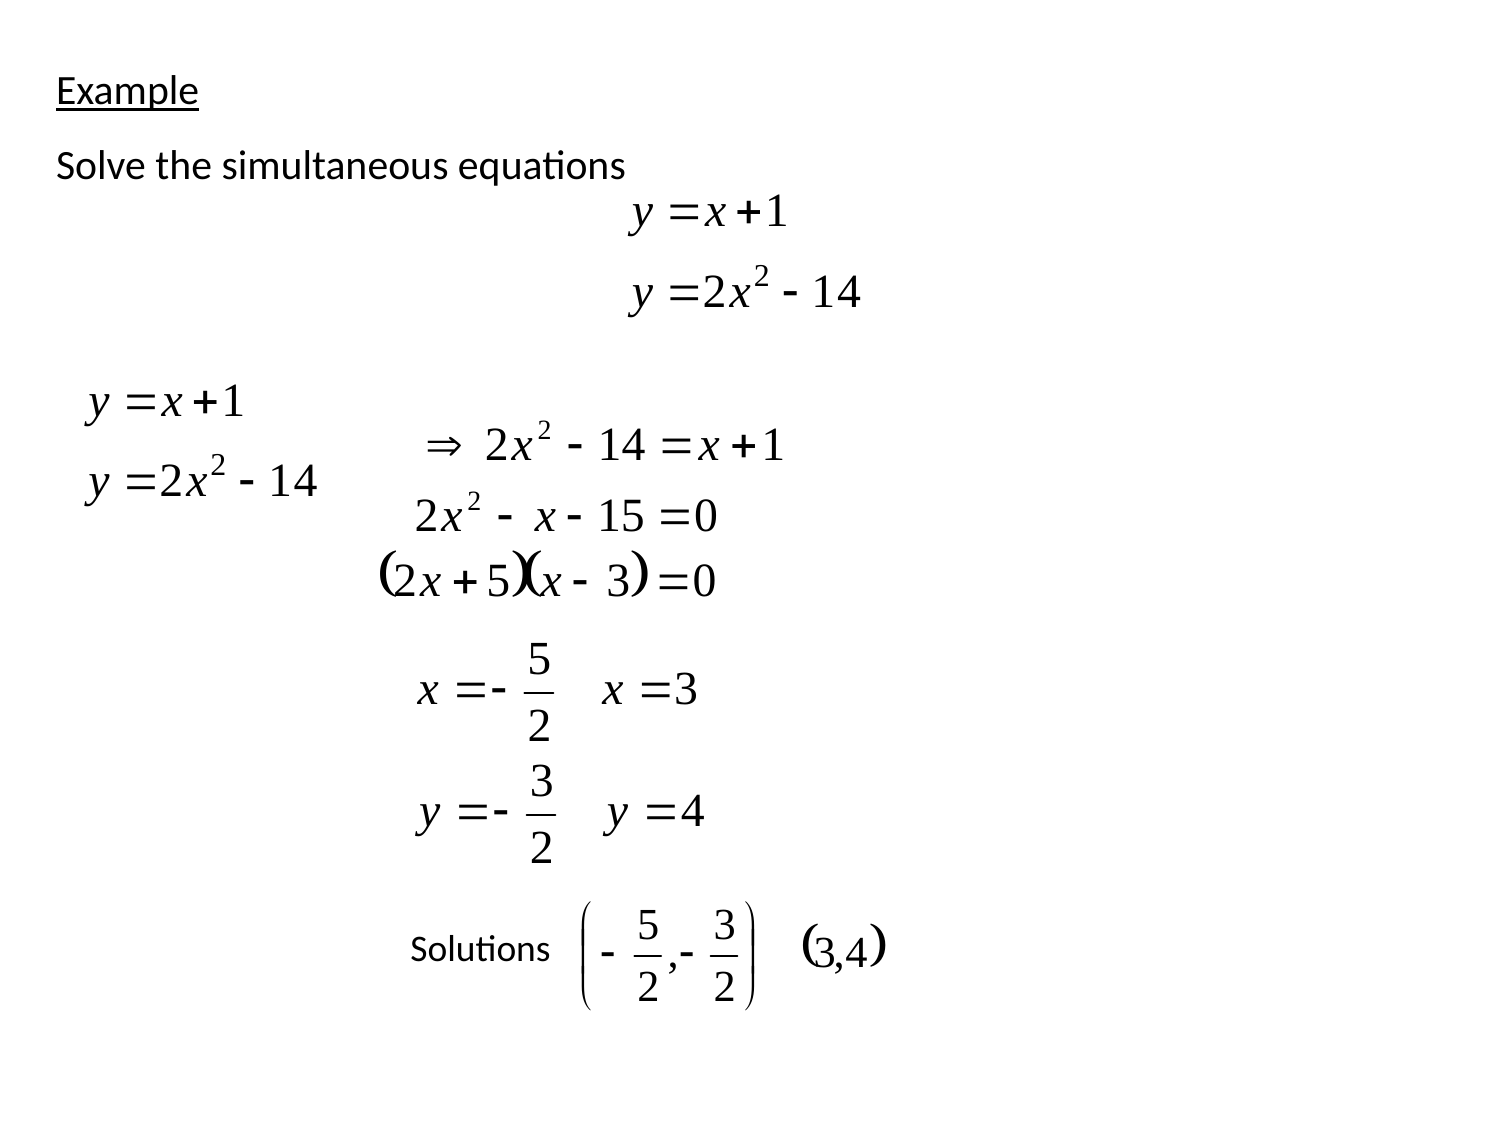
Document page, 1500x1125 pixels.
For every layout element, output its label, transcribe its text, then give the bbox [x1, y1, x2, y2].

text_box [371, 548, 723, 617]
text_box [572, 893, 888, 1019]
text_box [407, 629, 703, 750]
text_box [418, 408, 790, 473]
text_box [407, 479, 727, 544]
text_box Solutions [395, 916, 567, 977]
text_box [619, 184, 868, 328]
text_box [76, 373, 324, 517]
text_box Example Solve the simultaneous equations [41, 30, 1413, 196]
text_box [407, 751, 715, 875]
